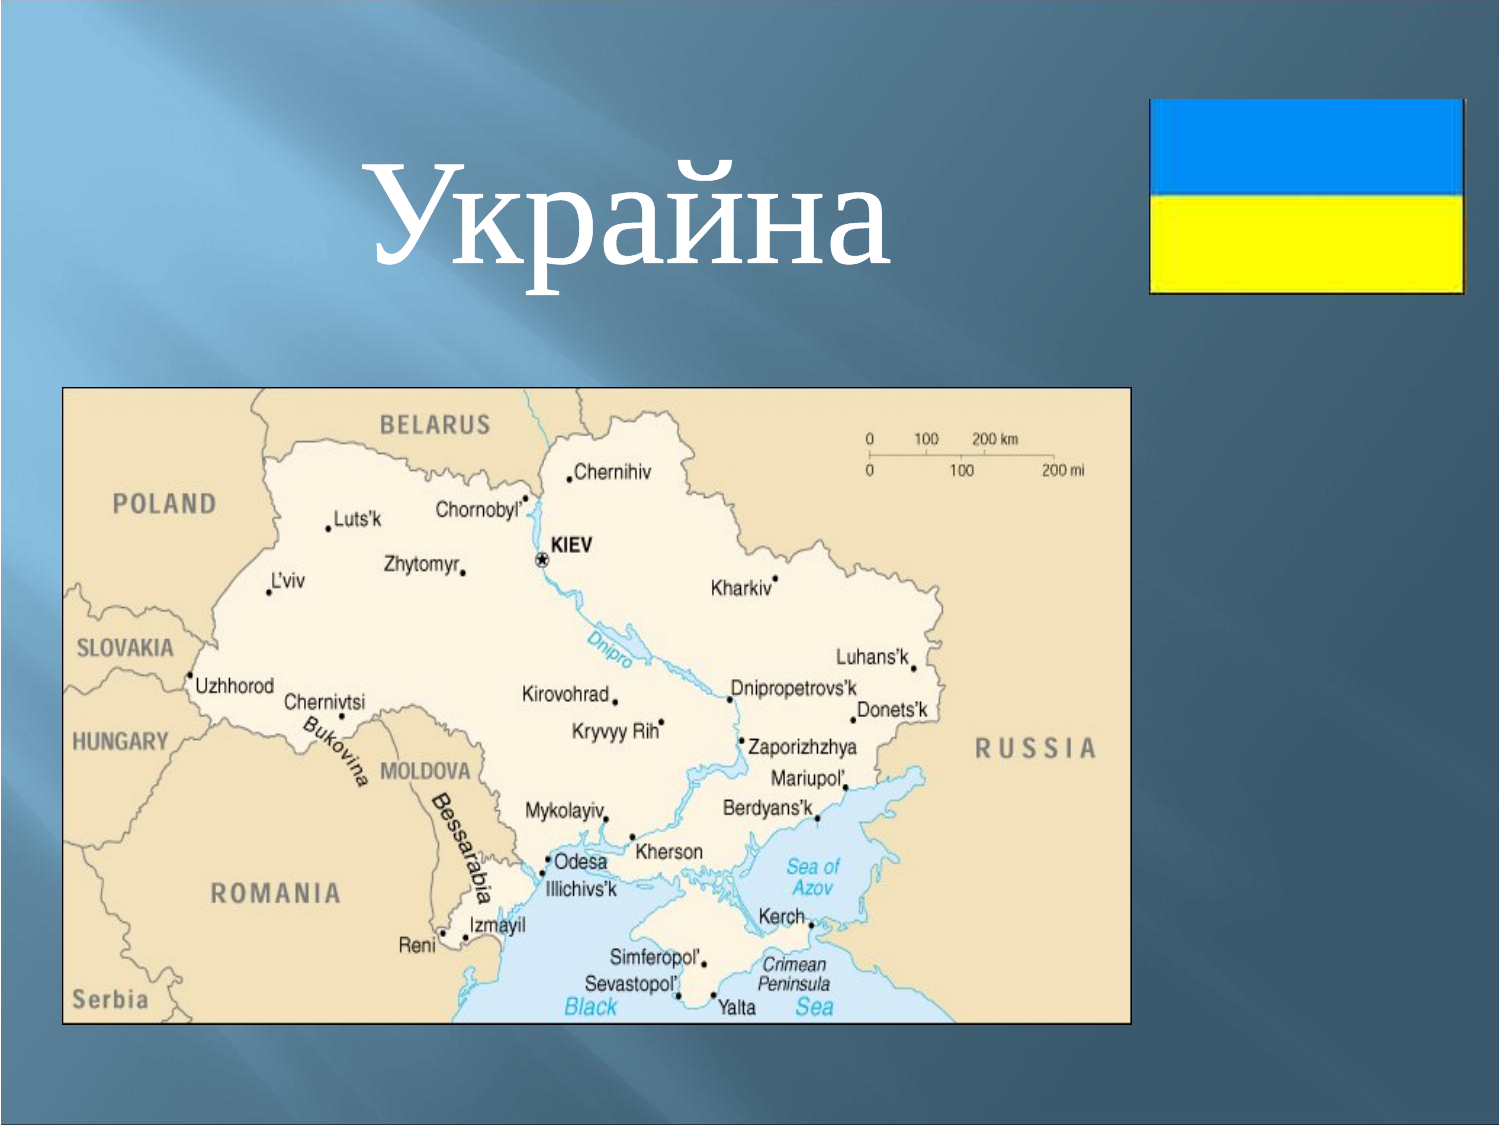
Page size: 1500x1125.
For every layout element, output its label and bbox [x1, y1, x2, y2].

text_box [0, 0, 1500, 1125]
picture [1149, 99, 1468, 296]
picture [62, 387, 1132, 1026]
